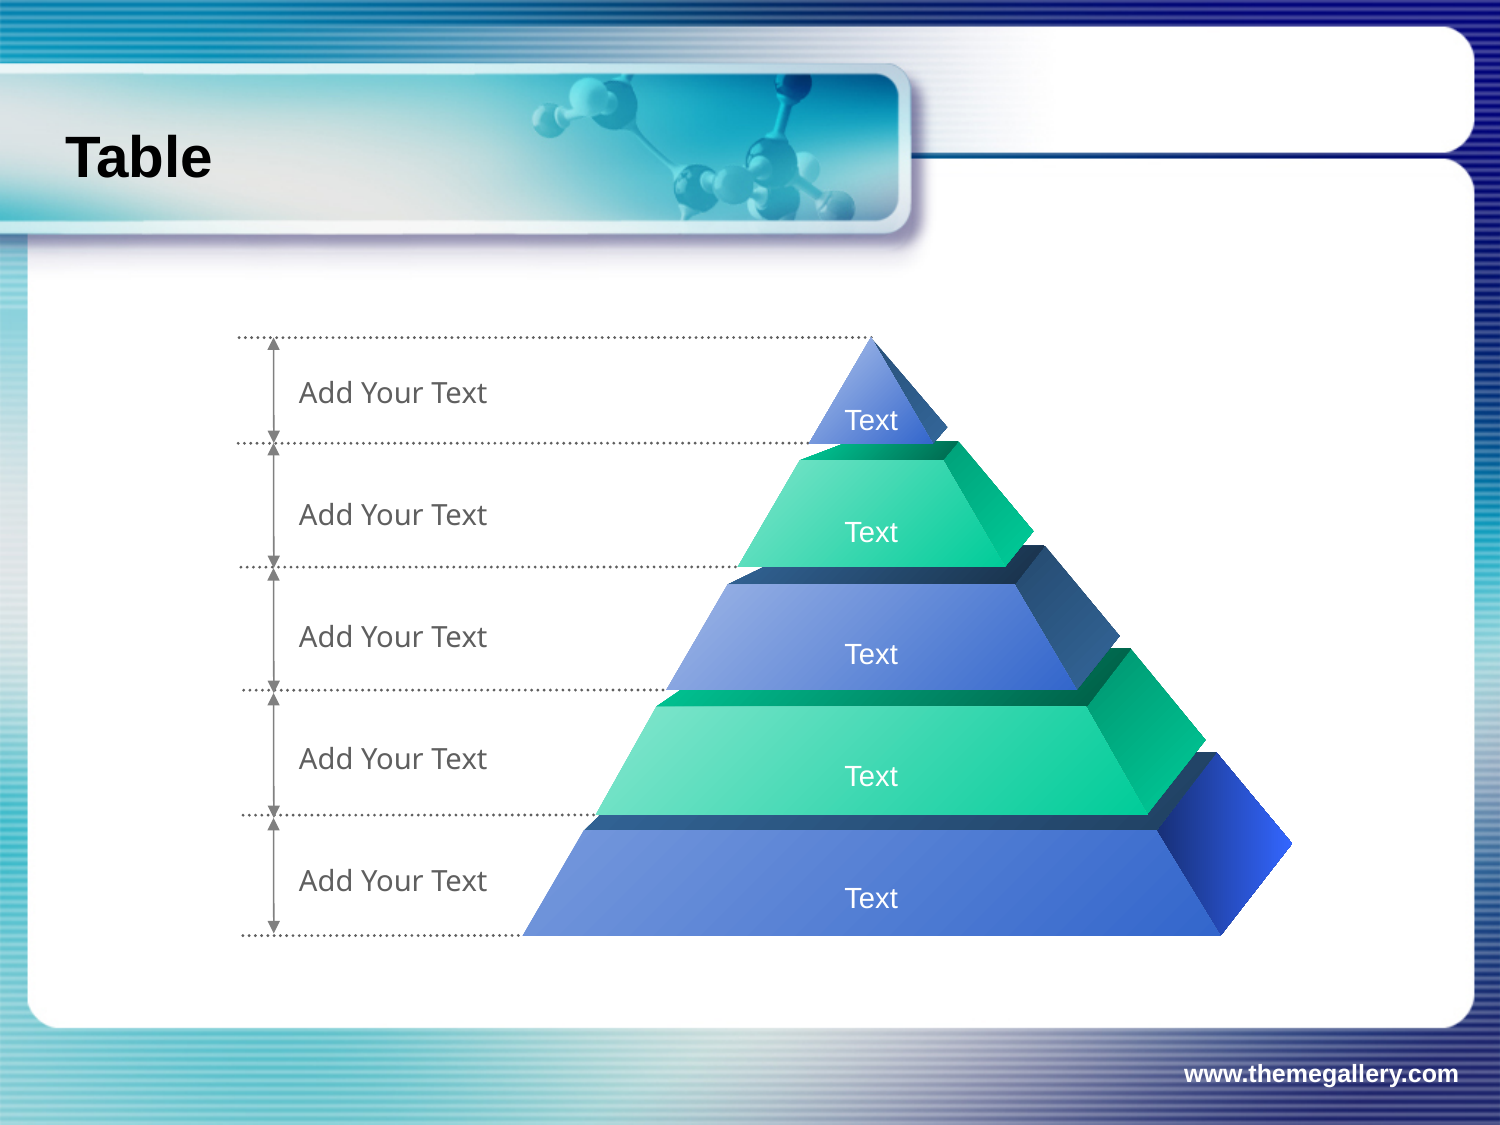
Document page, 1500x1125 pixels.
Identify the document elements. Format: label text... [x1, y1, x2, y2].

picture [0, 0, 1500, 1125]
title Table [50, 107, 863, 200]
footer www.themegallery.com [999, 1050, 1475, 1088]
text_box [237, 337, 1293, 937]
